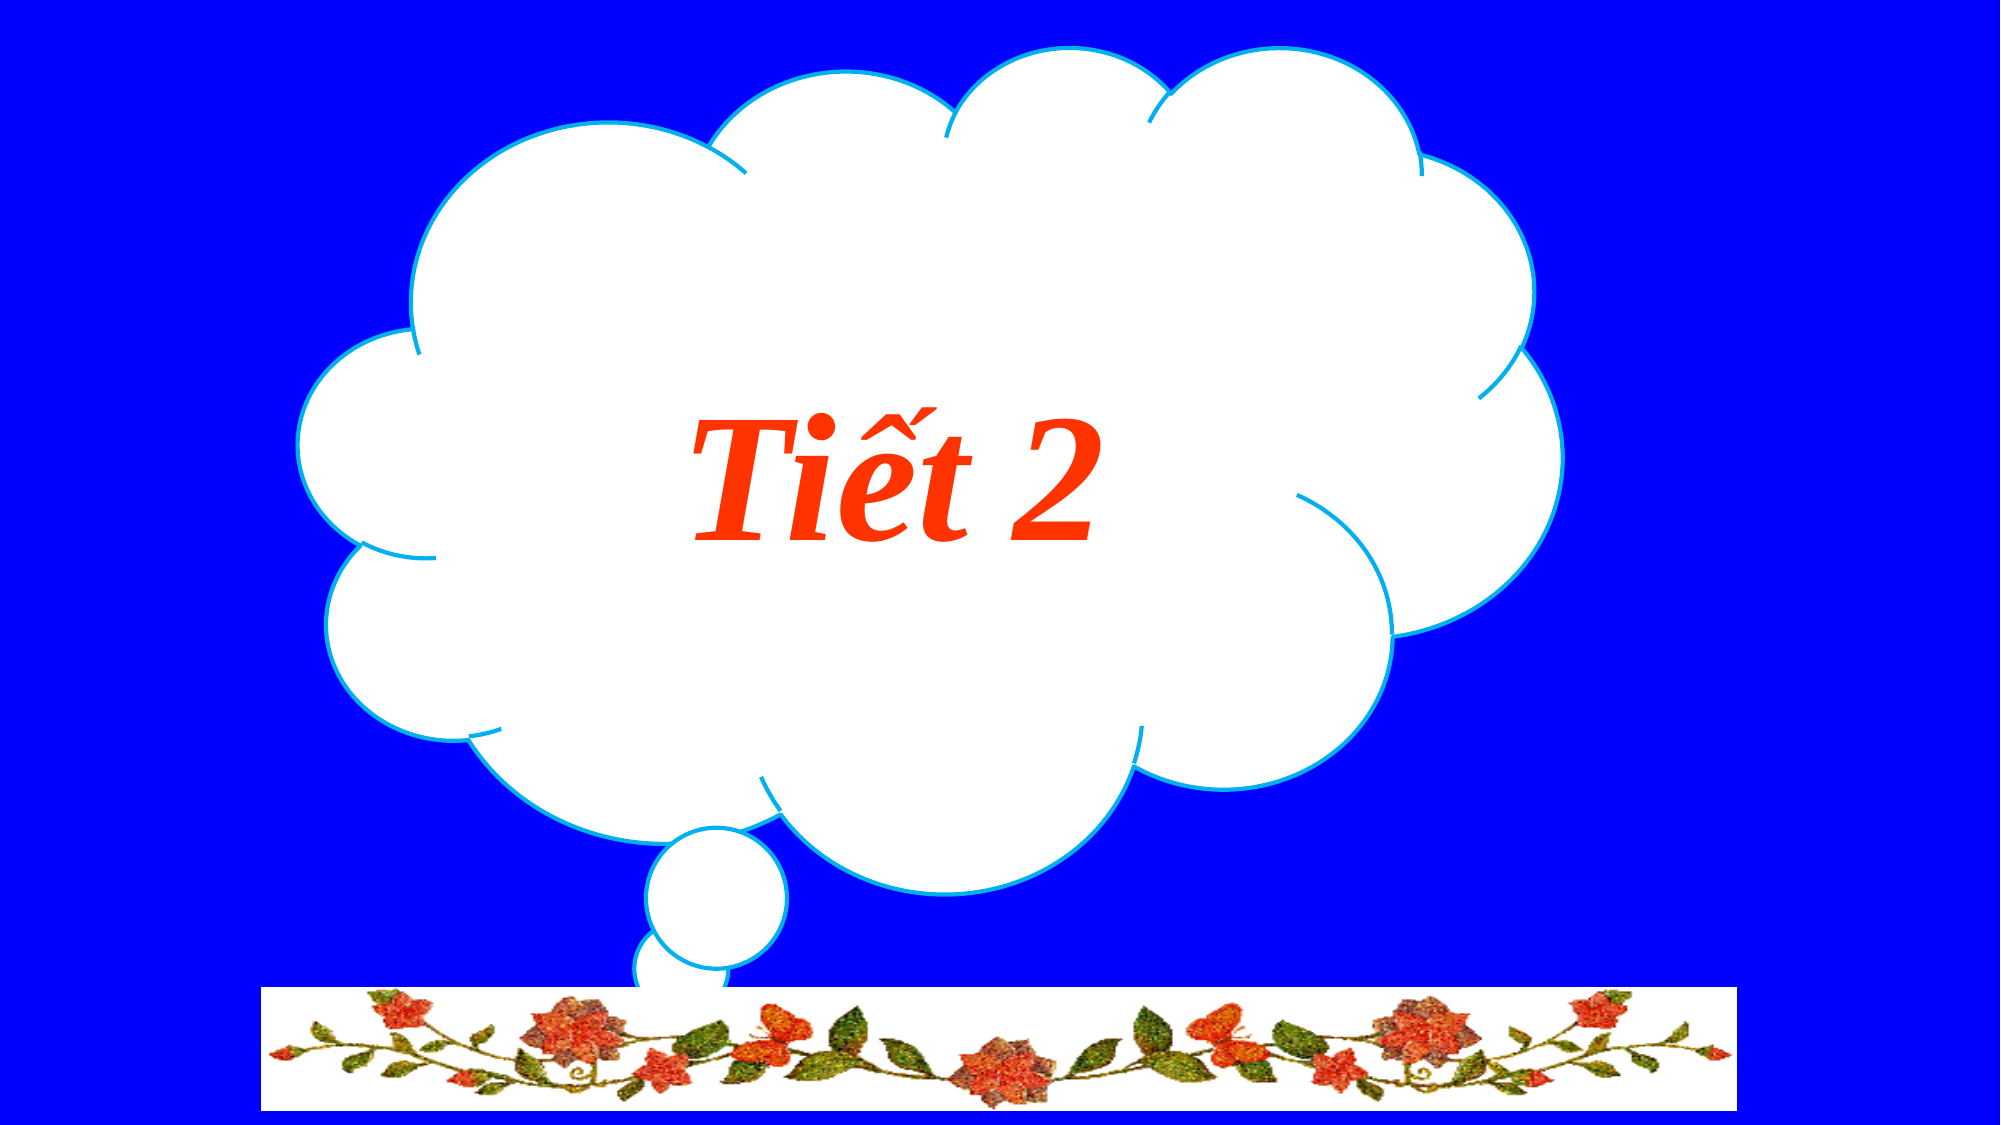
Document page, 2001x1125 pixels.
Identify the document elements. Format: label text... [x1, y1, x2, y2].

text_box [295, 45, 1565, 985]
text_box Tiết 2 [665, 349, 1209, 585]
picture [261, 987, 1737, 1112]
